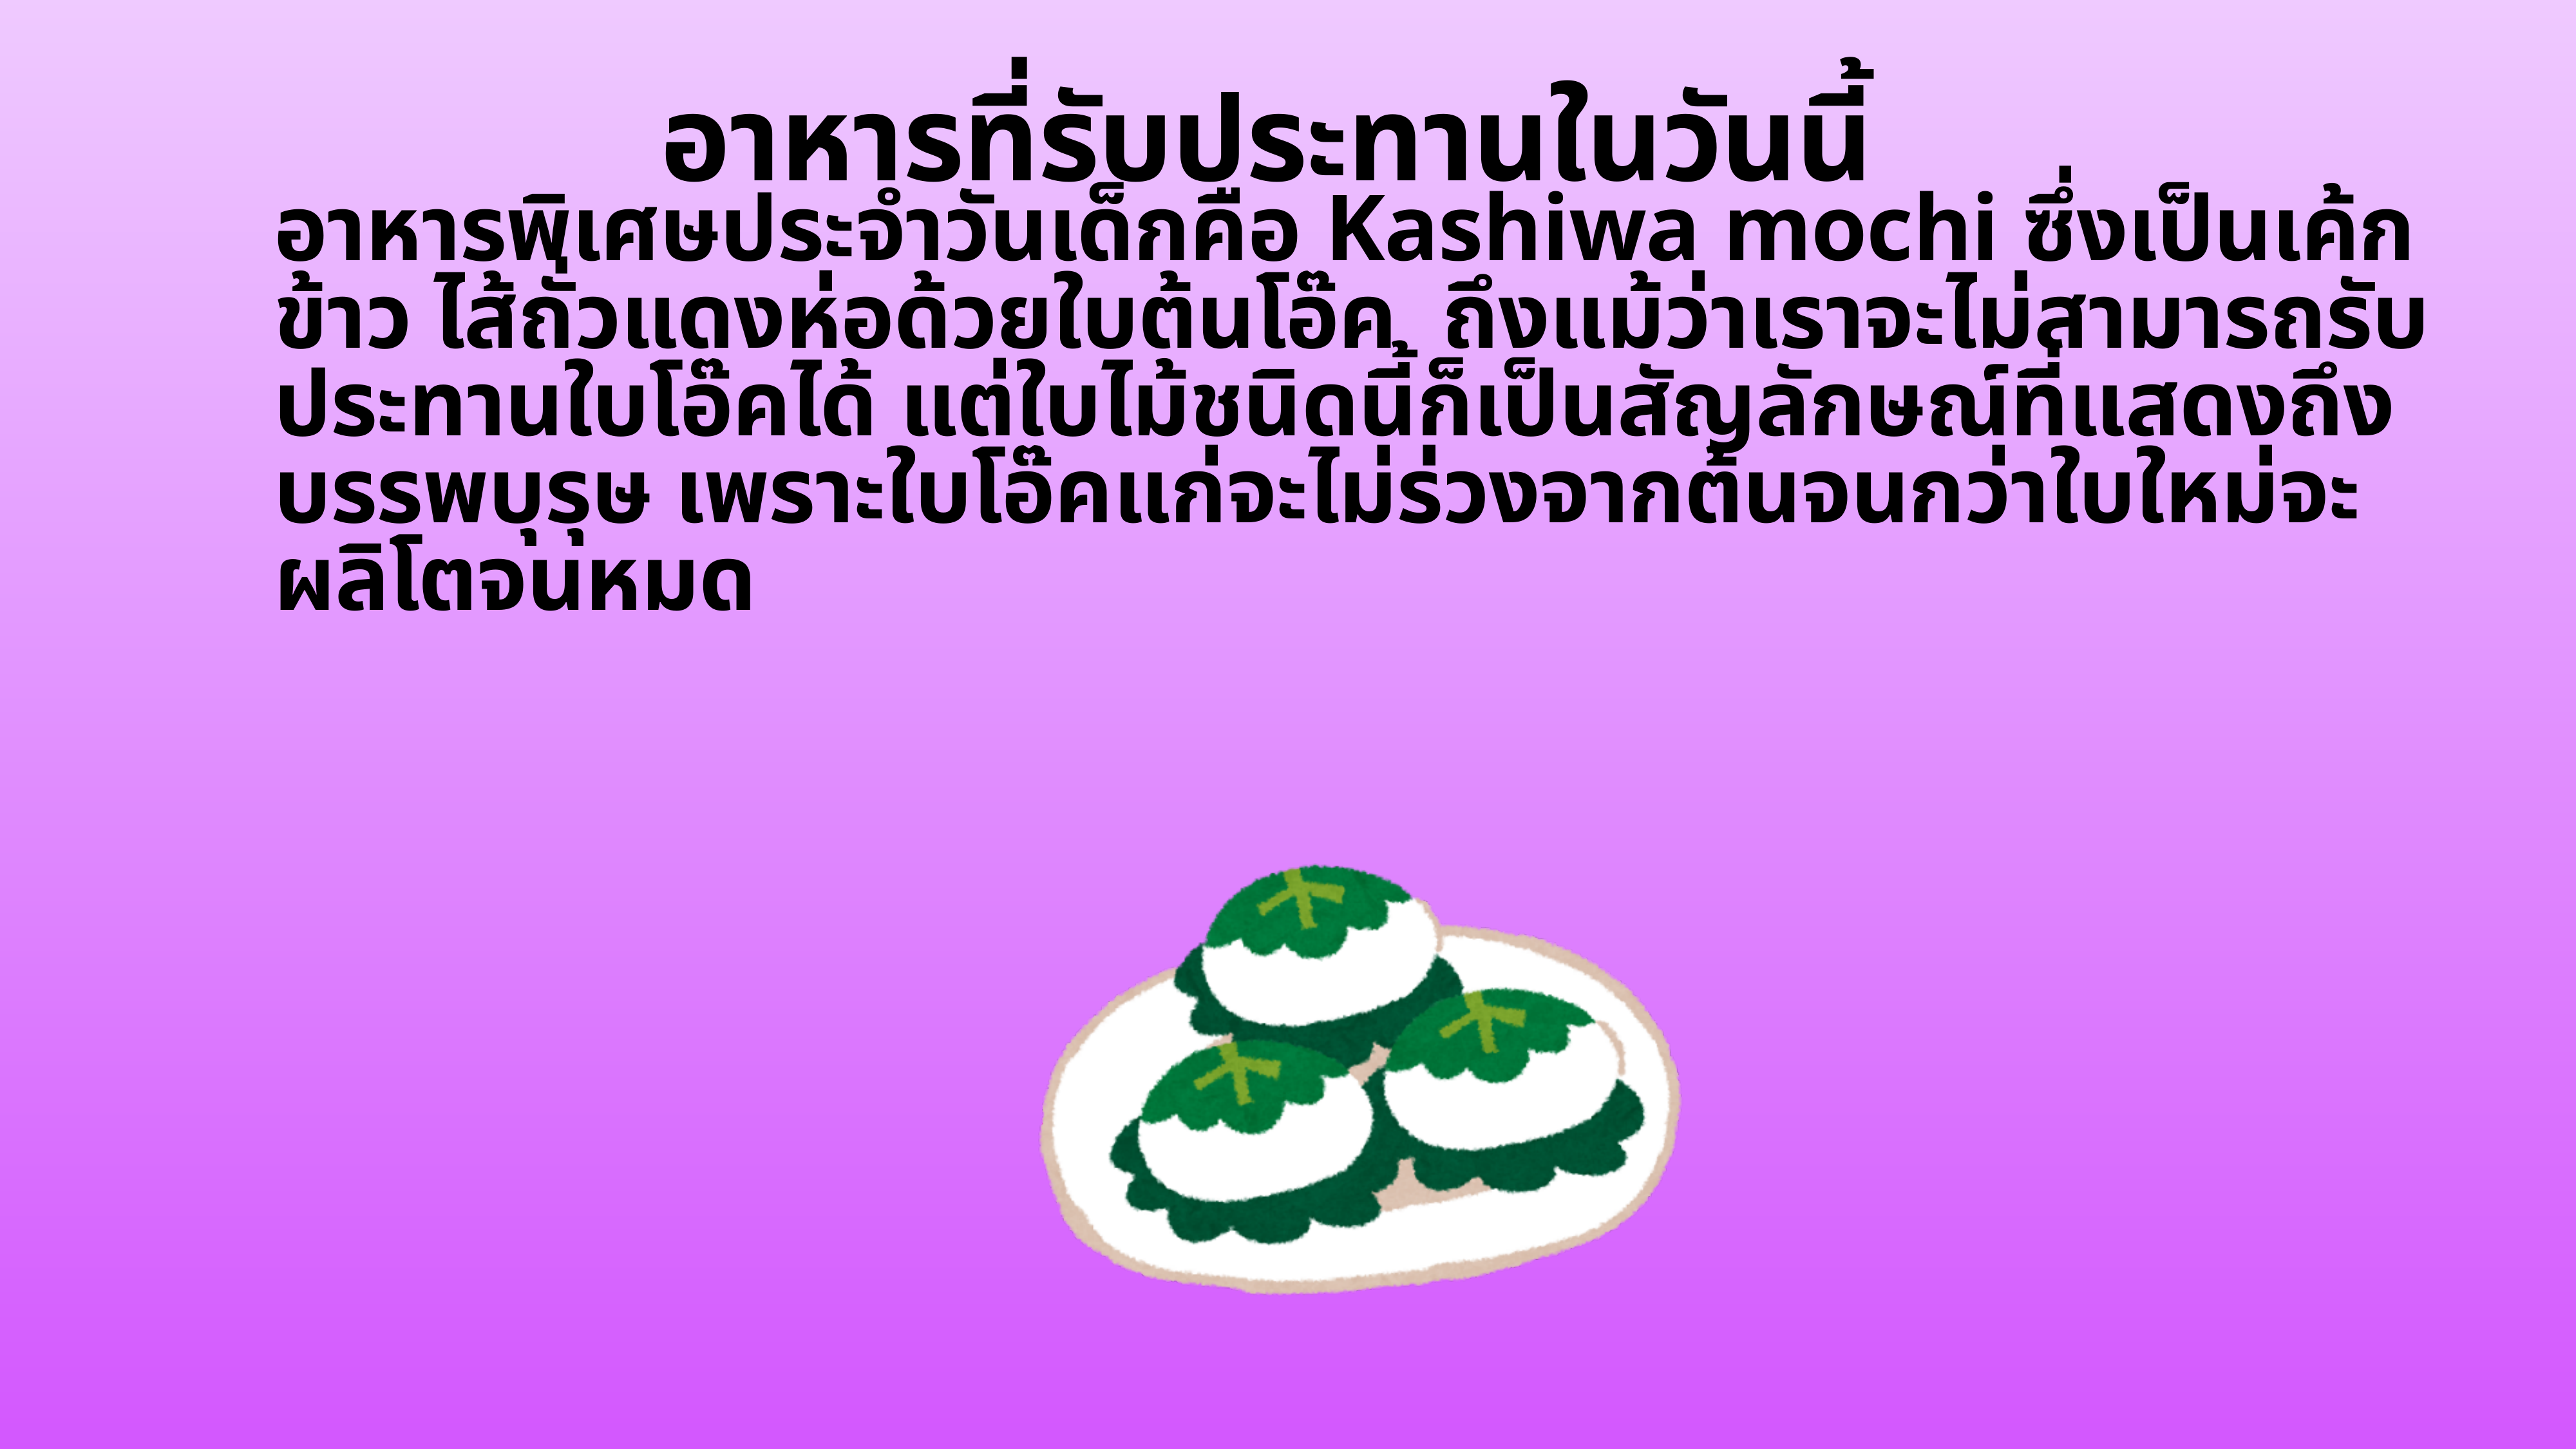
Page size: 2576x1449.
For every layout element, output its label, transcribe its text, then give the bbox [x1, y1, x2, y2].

title อาหารพิเศษประจำวันเด็กคือ Kashiwa mochi ซึ่งเป็นเค้กข้าว ไส้ถั่วแดงห่อด้วยใบต้นโอ๊ค ถึงแม้ว่าเราจะไม่สามารถรับประทานใบโอ๊คได้ แต่ใบไม้ชนิดนี้ก็เป็นสัญลักษณ์ที่แสดงถึงบรรพบุรุษ เพราะใบโอ๊คแก่จะไม่ร่วงจากต้นจนกว่าใบใหม่จะผลิโตจนหมด [268, 0, 2448, 634]
picture [1023, 860, 1700, 1317]
subtitle อาหารที่รับประทานในวันนี้ [128, 84, 2406, 406]
